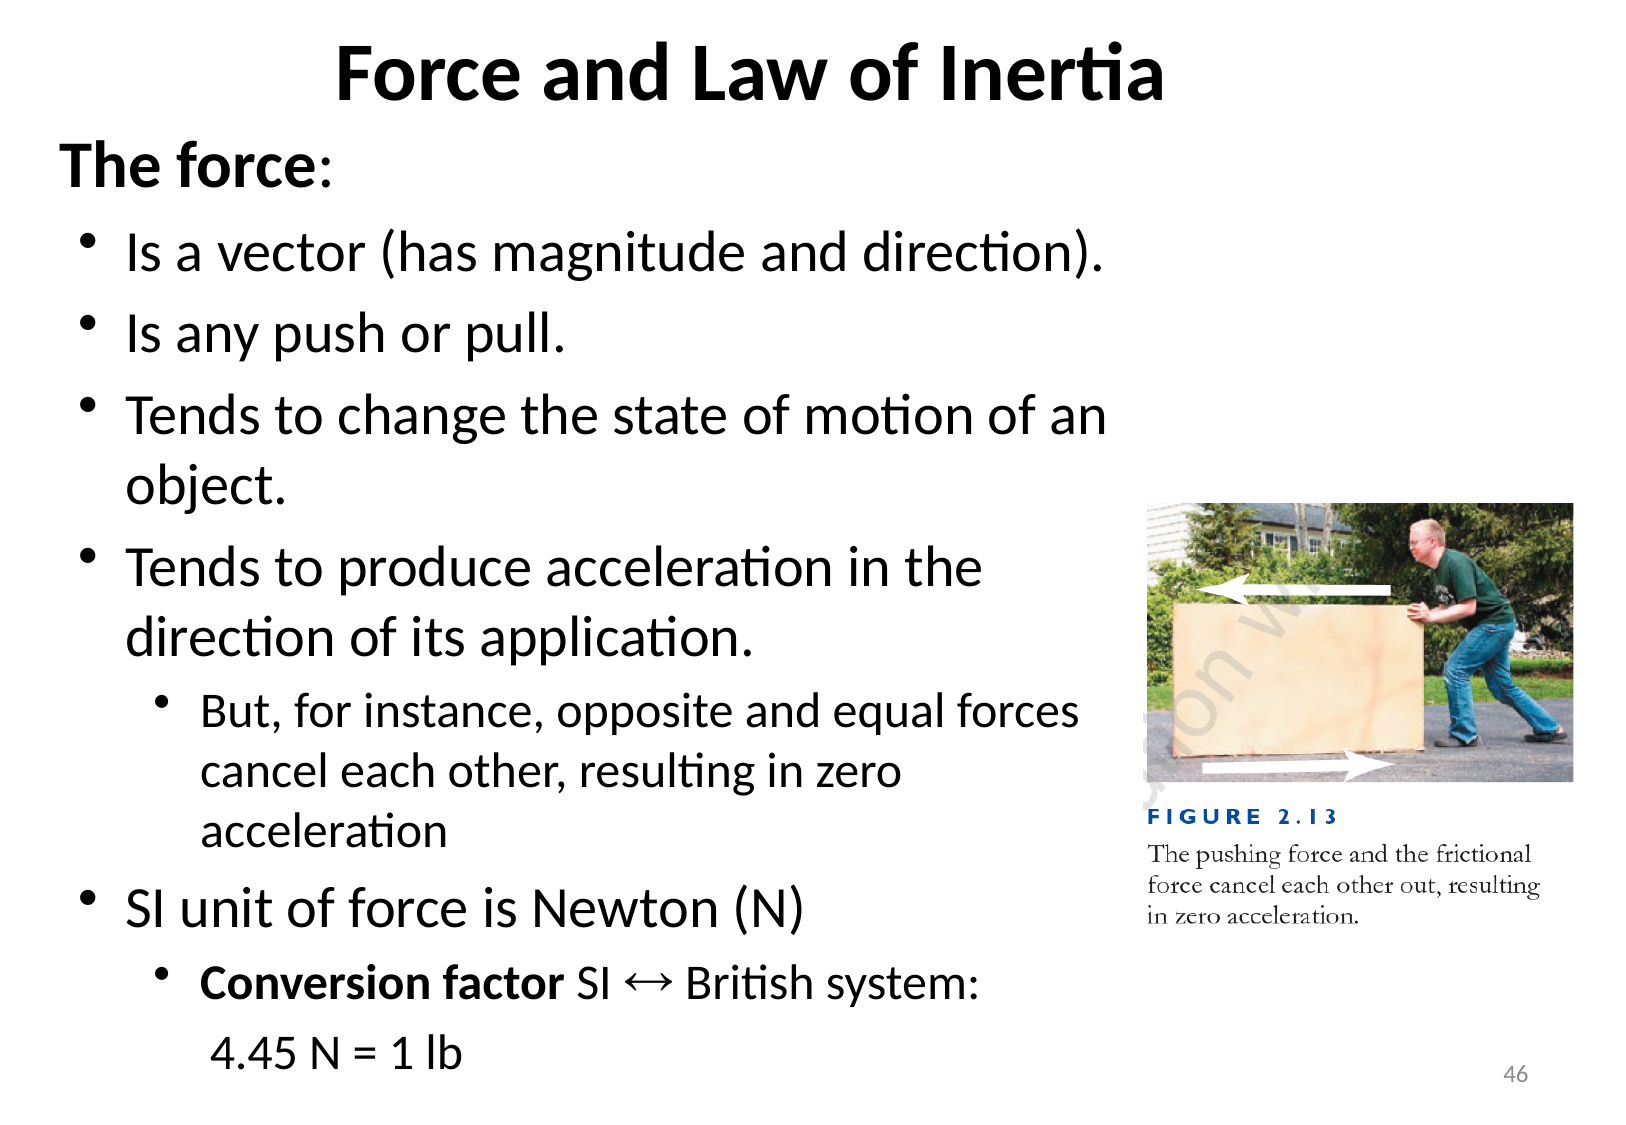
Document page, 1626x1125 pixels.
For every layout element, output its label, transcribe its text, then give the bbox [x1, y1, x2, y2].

slide_number 46 [1164, 1042, 1544, 1103]
text_box The force: Is a vector (has magnitude and direction). Is any push or pull. Tends to change the state of motion of an object. Tends to produce acceleration in the direction of its application. But, for instance, opposite and equal forces cancel each other, resulting in zero acceleration SI unit of force is Newton (N) Conversion factor SI  British system: 4.45 N = 1 lb [44, 113, 1144, 1094]
picture [1142, 503, 1574, 941]
text_box Force and Law of Inertia [265, 9, 1238, 126]
